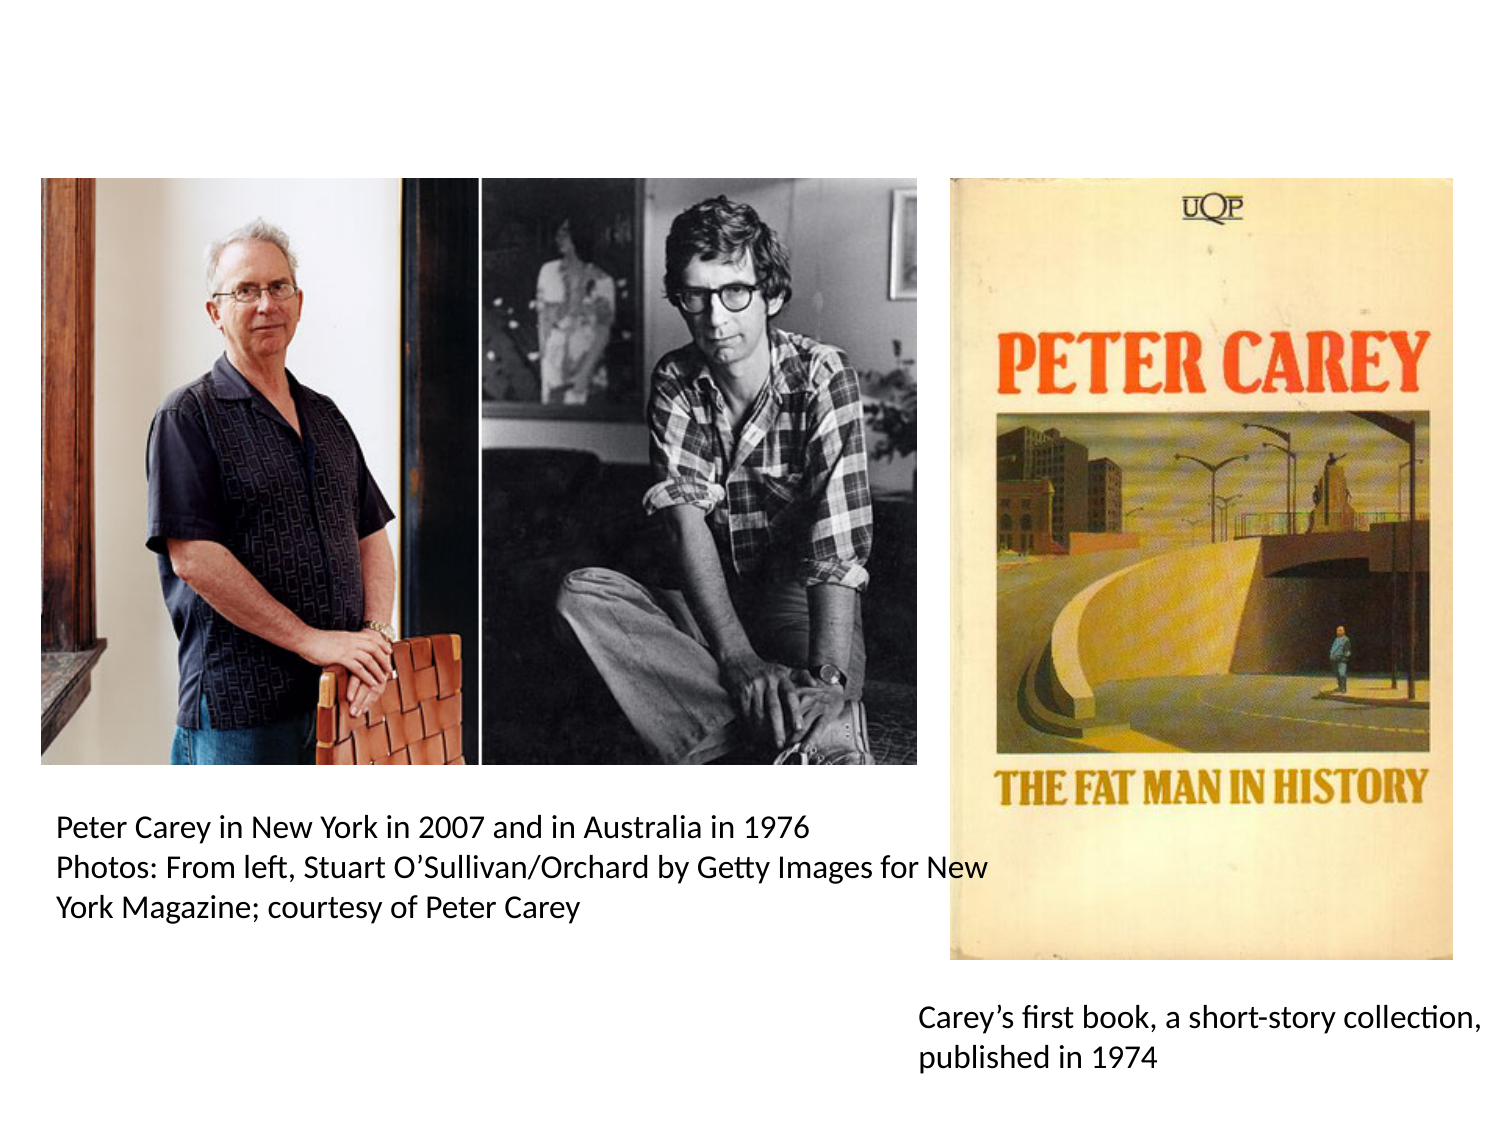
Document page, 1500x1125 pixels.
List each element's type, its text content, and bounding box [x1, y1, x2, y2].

text_box Peter Carey in New York in 2007 and in Australia in 1976 Photos: From left, Stuart O’Sullivan/Orchard by Getty Images for New York Magazine; courtesy of Peter Carey [41, 797, 945, 933]
text_box Carey’s first book, a short-story collection, published in 1974 [903, 987, 1500, 1083]
picture [41, 178, 917, 765]
picture [950, 178, 1453, 961]
